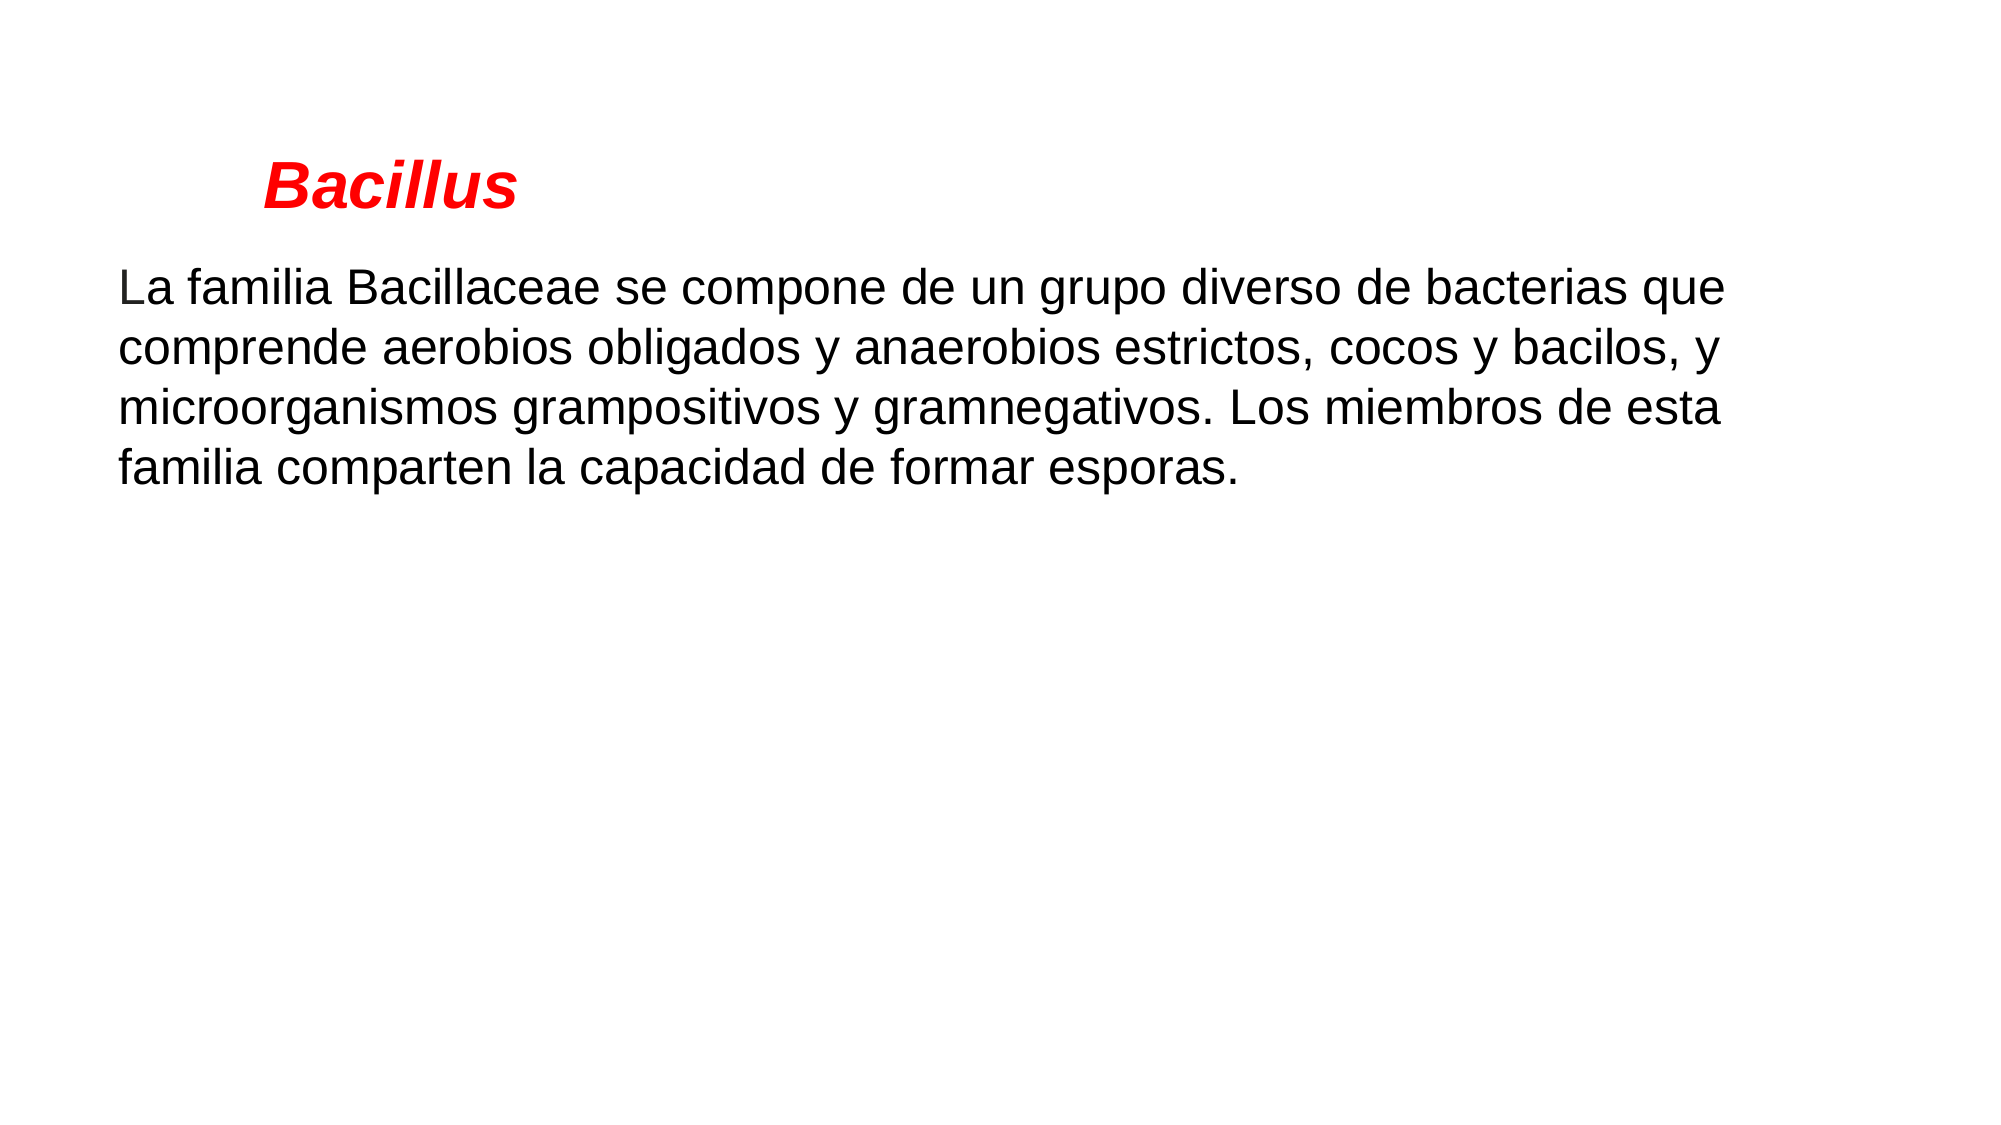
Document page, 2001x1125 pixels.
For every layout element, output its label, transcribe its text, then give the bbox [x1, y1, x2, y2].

text_box Bacillus [248, 134, 535, 229]
text_box La familia Bacillaceae se compone de un grupo diverso de bacterias que comprende aerobios obligados y anaerobios estrictos, cocos y bacilos, y microorganismos grampositivos y gramnegativos. Los miembros de esta familia comparten la capacidad de formar esporas. [103, 247, 1754, 502]
